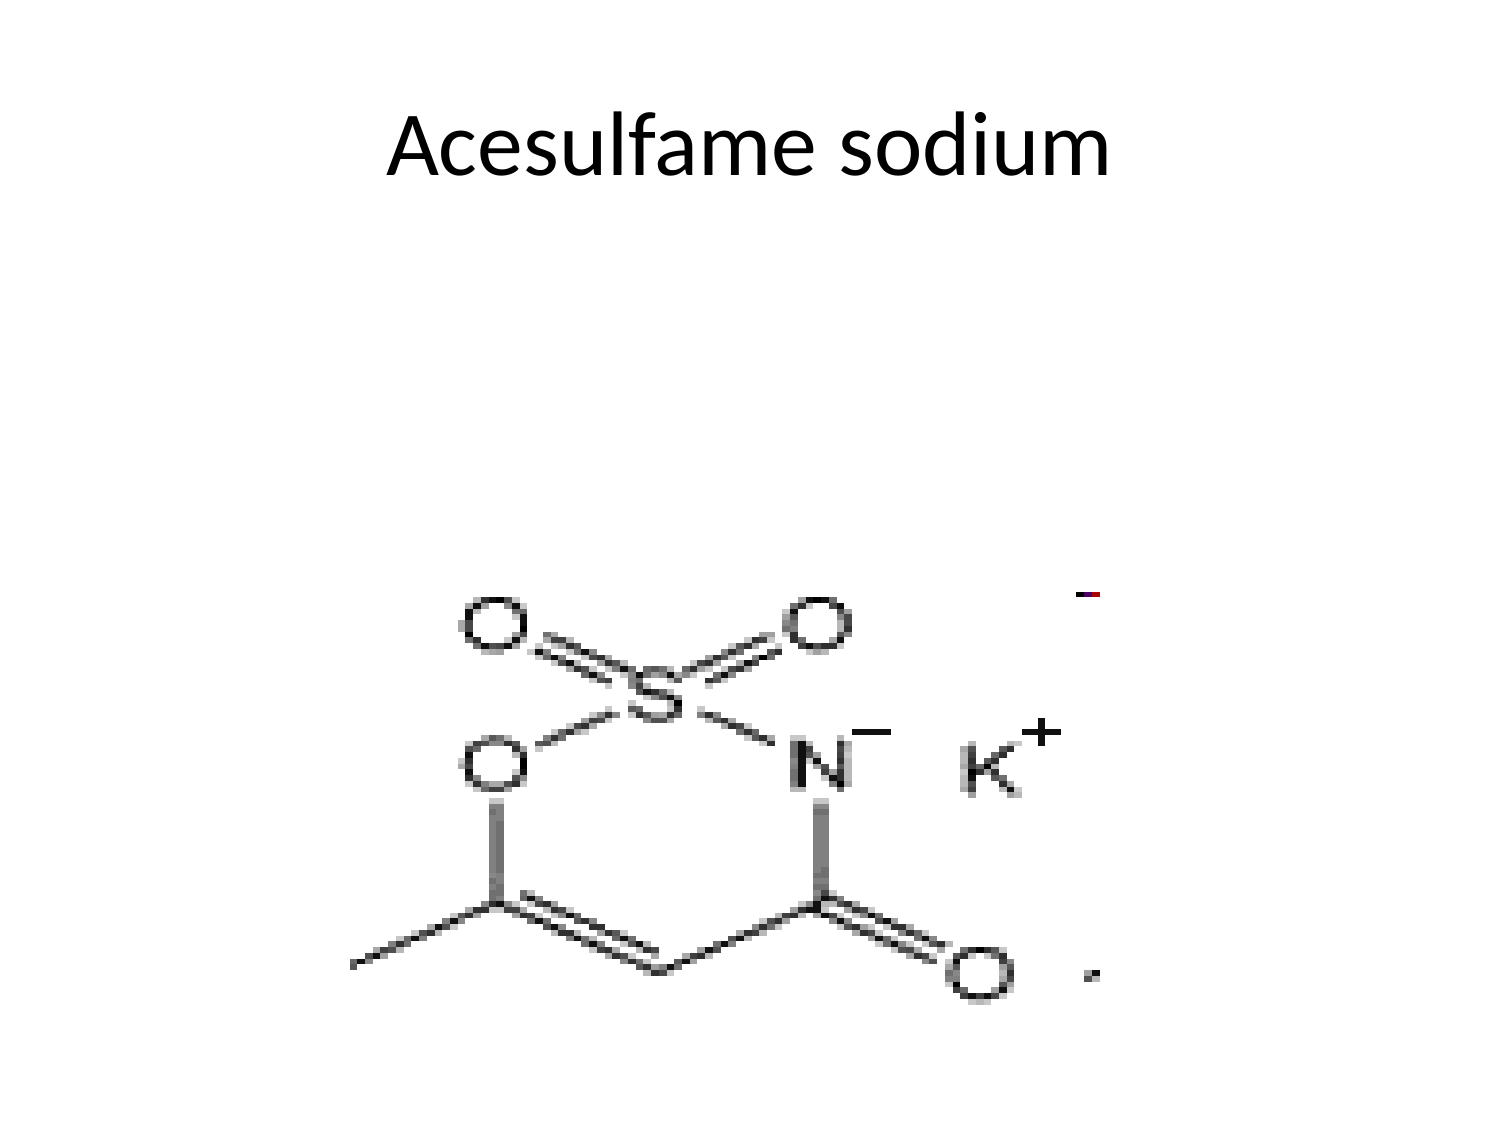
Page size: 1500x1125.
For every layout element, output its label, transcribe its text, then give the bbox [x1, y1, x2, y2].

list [349, 592, 1101, 1006]
title Acesulfame sodium [75, 45, 1425, 233]
